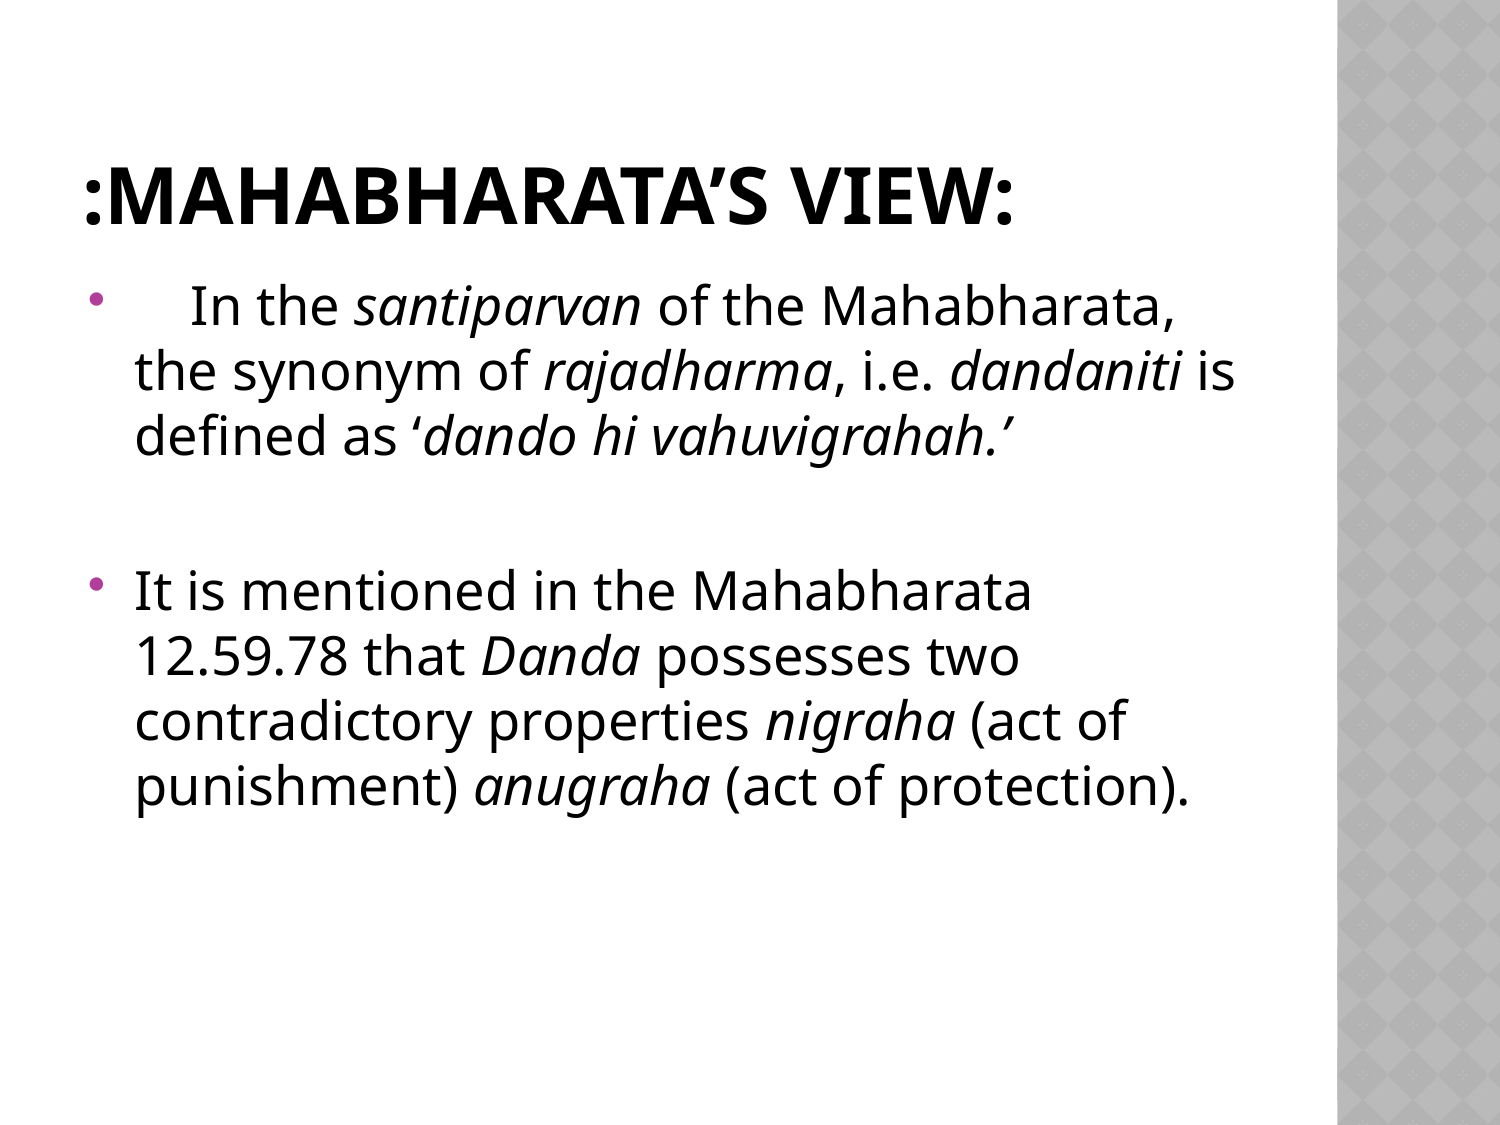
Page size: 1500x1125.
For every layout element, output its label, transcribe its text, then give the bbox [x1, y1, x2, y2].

list In the santiparvan of the Mahabharata, the synonym of rajadharma, i.e. dandaniti is defined as ‘dando hi vahuvigrahah.’ It is mentioned in the Mahabharata 12.59.78 that Danda possesses two contradictory properties nigraha (act of punishment) anugraha (act of protection). [75, 264, 1263, 1059]
title :MAHABHARATA’S VIEW: [75, 52, 1263, 240]
